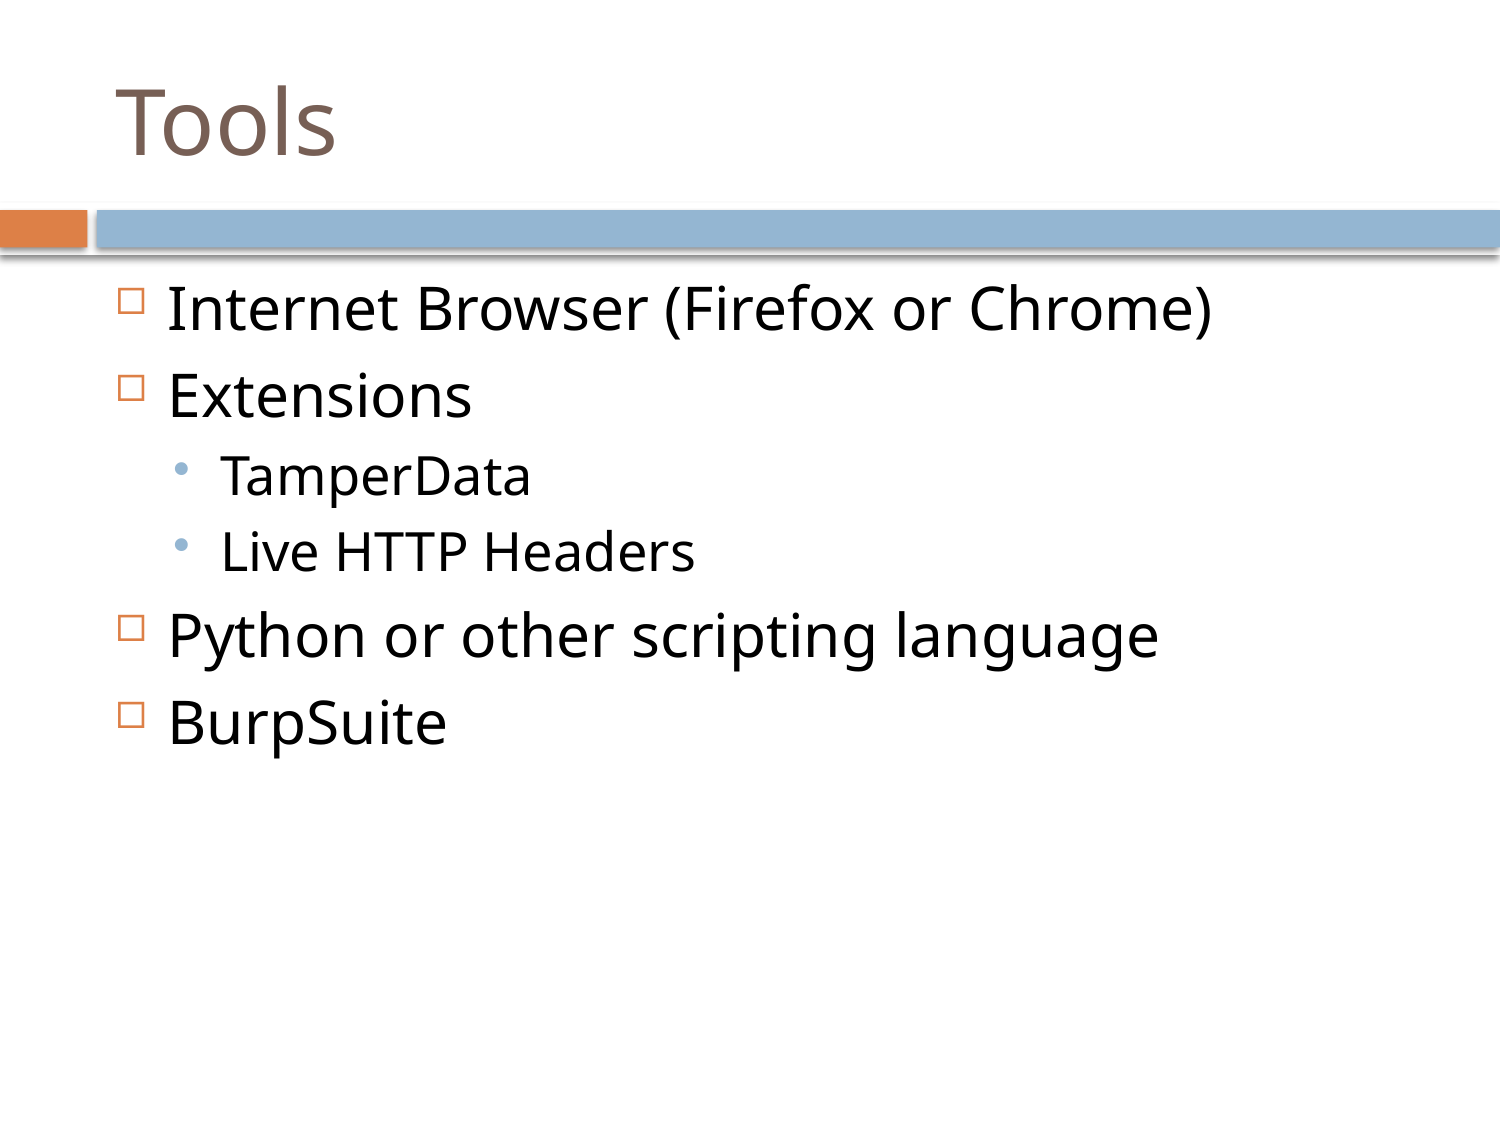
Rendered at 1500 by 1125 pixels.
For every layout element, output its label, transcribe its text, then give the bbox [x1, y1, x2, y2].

title Tools [100, 37, 1438, 200]
list Internet Browser (Firefox or Chrome) Extensions TamperData Live HTTP Headers Python or other scripting language BurpSuite [100, 262, 1438, 1000]
